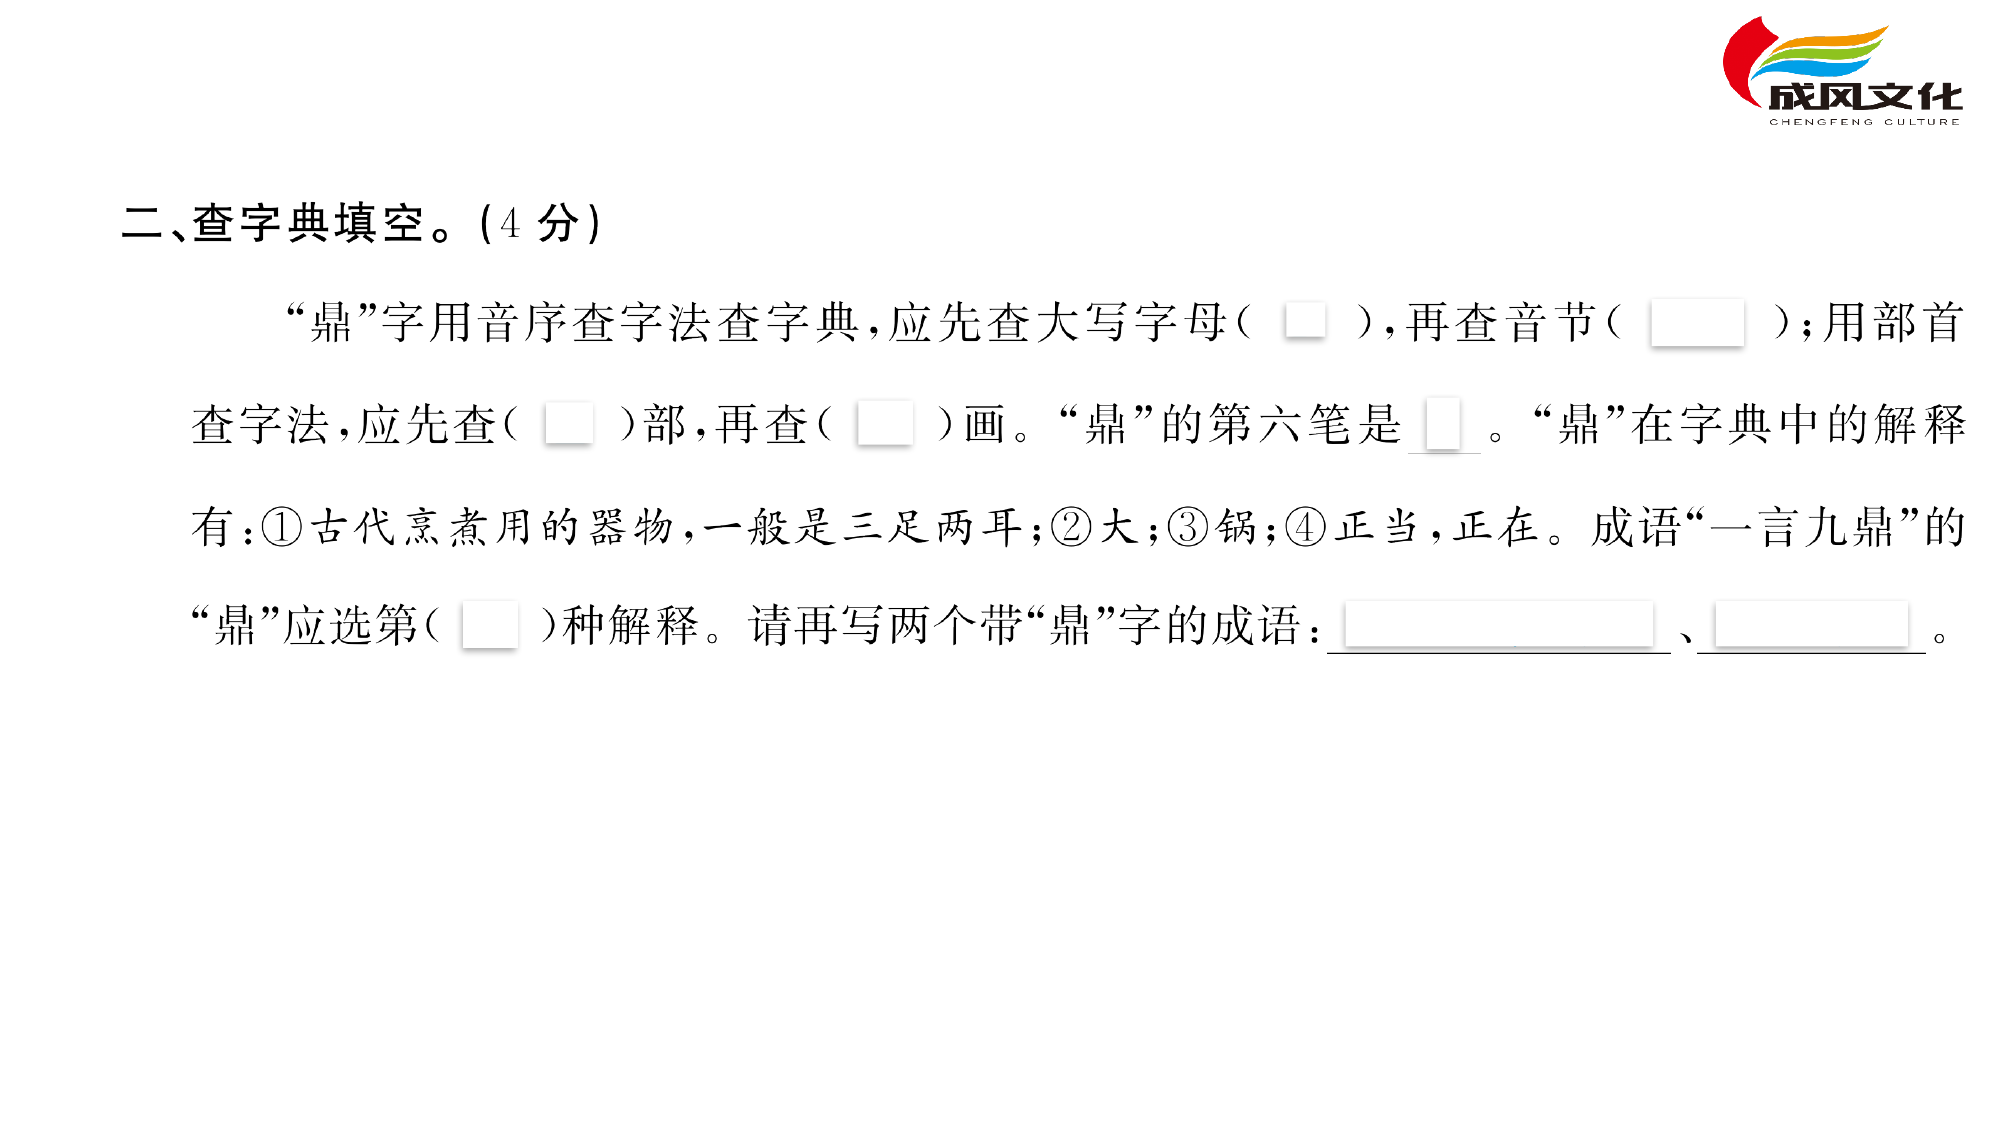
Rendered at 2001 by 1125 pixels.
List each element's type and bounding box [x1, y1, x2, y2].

picture [1708, 0, 1986, 136]
picture [117, 176, 2000, 677]
